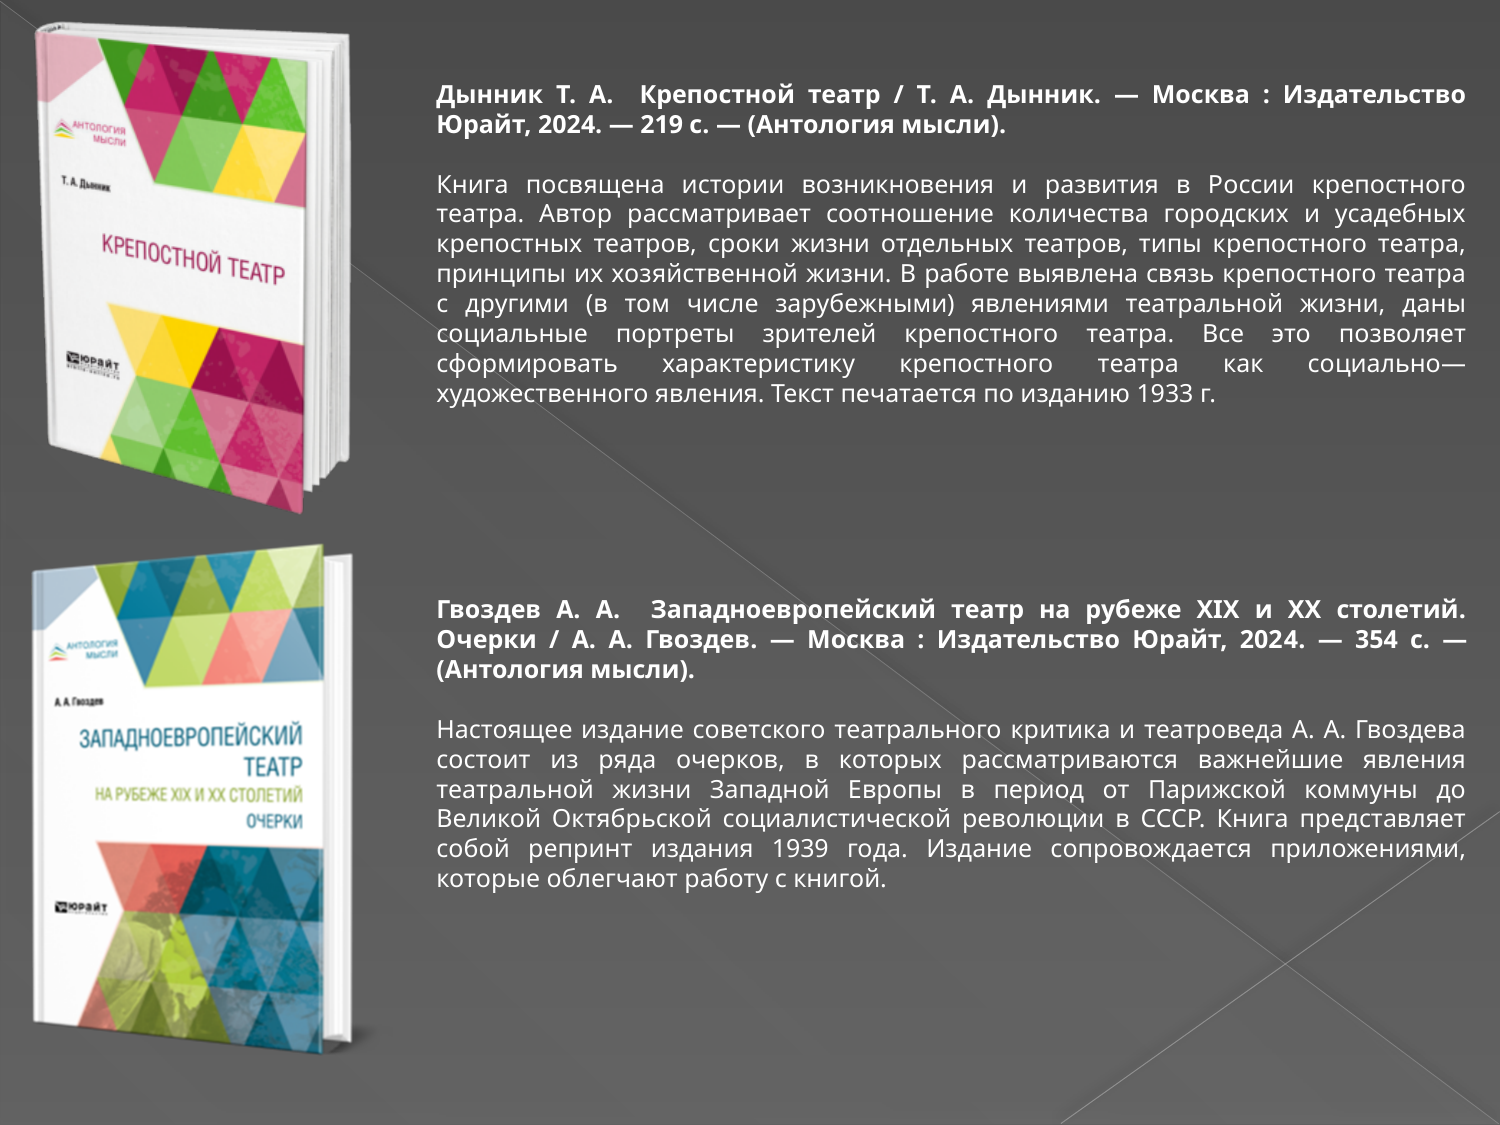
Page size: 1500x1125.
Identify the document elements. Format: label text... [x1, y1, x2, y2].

picture [0, 0, 393, 1093]
text_box Гвоздев А. А. Западноевропейский театр на рубеже XIX и XX столетий. Очерки / А. А. Гвоздев. — Москва : Издательство Юрайт, 2024. — 354 с. — (Антология мысли). Настоящее издание советского театрального критика и театроведа А. А. Гвоздева состоит из ряда очерков, в которых рассматриваются важнейшие явления театральной жизни Западной Европы в период от Парижской коммуны до Великой Октябрьской социалистической революции в СССР. Книга представляет собой репринт издания 1939 года. Издание сопровождается приложениями, которые облегчают работу с книгой. [421, 586, 1483, 901]
text_box Дынник Т. А. Крепостной театр / Т. А. Дынник. — Москва : Издательство Юрайт, 2024. — 219 с. — (Антология мысли). Книга посвящена истории возникновения и развития в России крепостного театра. Автор рассматривает соотношение количества городских и усадебных крепостных театров, сроки жизни отдельных театров, типы крепостного театра, принципы их хозяйственной жизни. В работе выявлена связь крепостного театра с другими (в том числе зарубежными) явлениями театральной жизни, даны социальные портреты зрителей крепостного театра. Все это позволяет сформировать характеристику крепостного театра как социально—художественного явления. Текст печатается по изданию 1933 г. [421, 70, 1483, 415]
